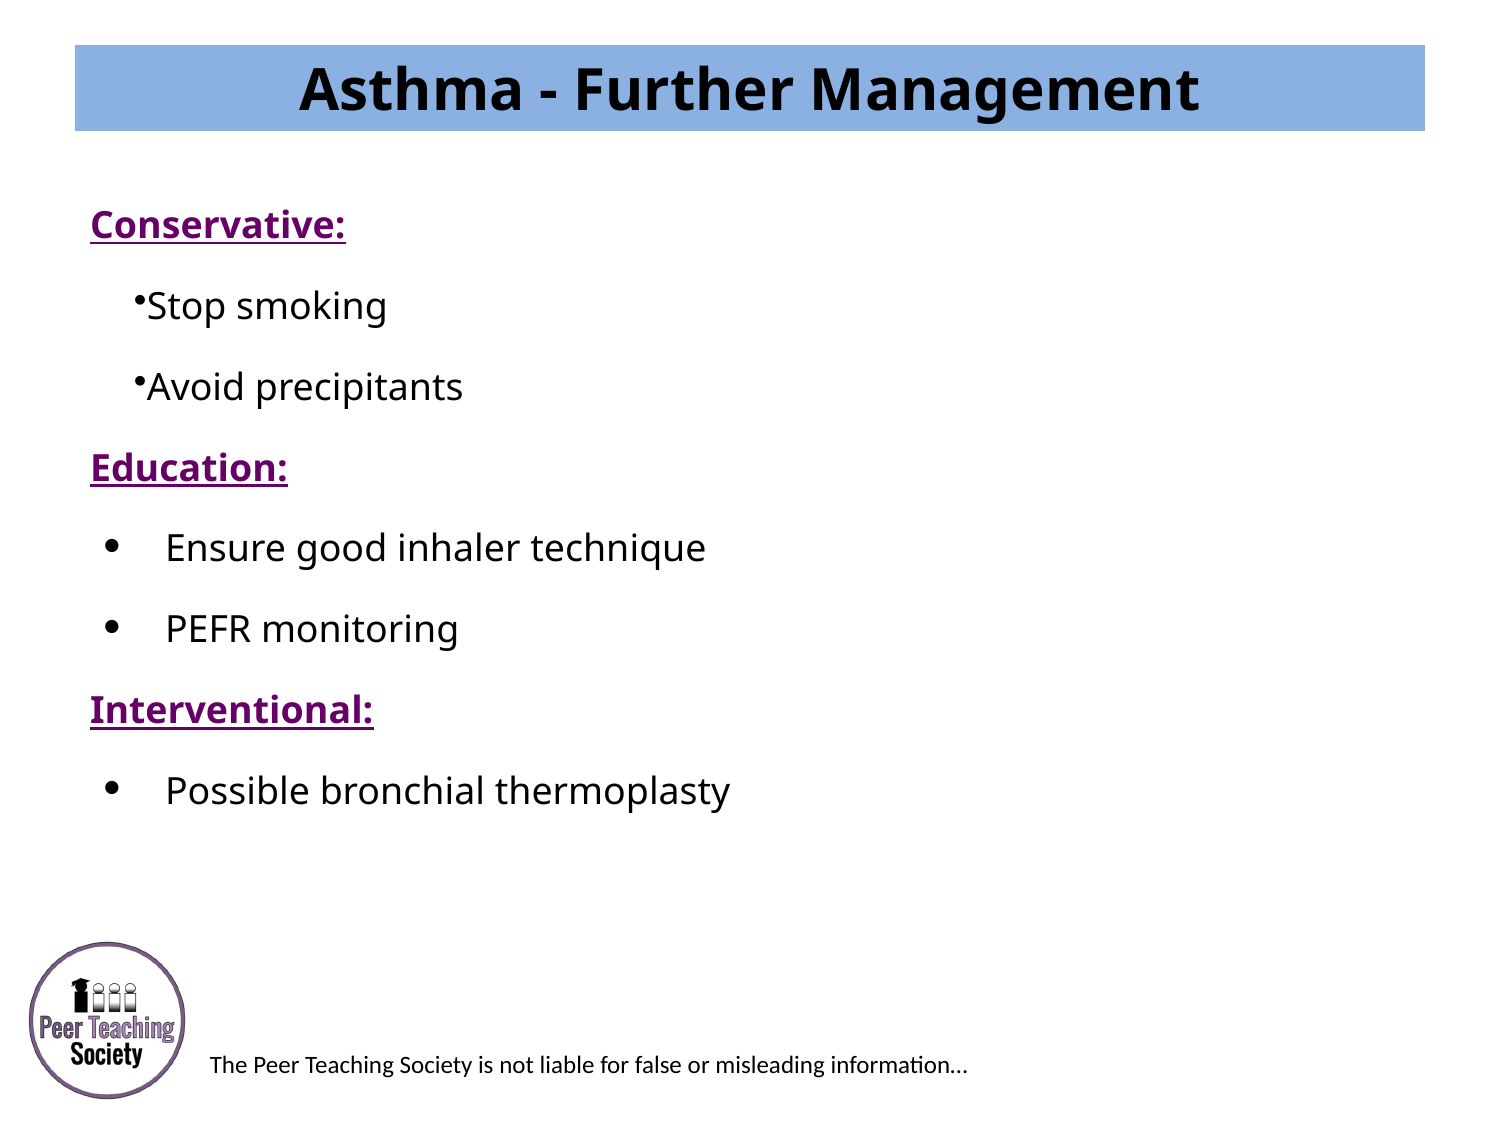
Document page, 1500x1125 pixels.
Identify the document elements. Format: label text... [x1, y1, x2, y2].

text_box The Peer Teaching Society is not liable for false or misleading information… [200, 1040, 1026, 1087]
picture [24, 935, 195, 1105]
text_box Conservative: Stop smoking Avoid precipitants Education: Ensure good inhaler technique PEFR monitoring Interventional: Possible bronchial thermoplasty [74, 171, 1425, 914]
text_box [72, 129, 1466, 324]
text_box Asthma - Further Management [74, 45, 1425, 129]
